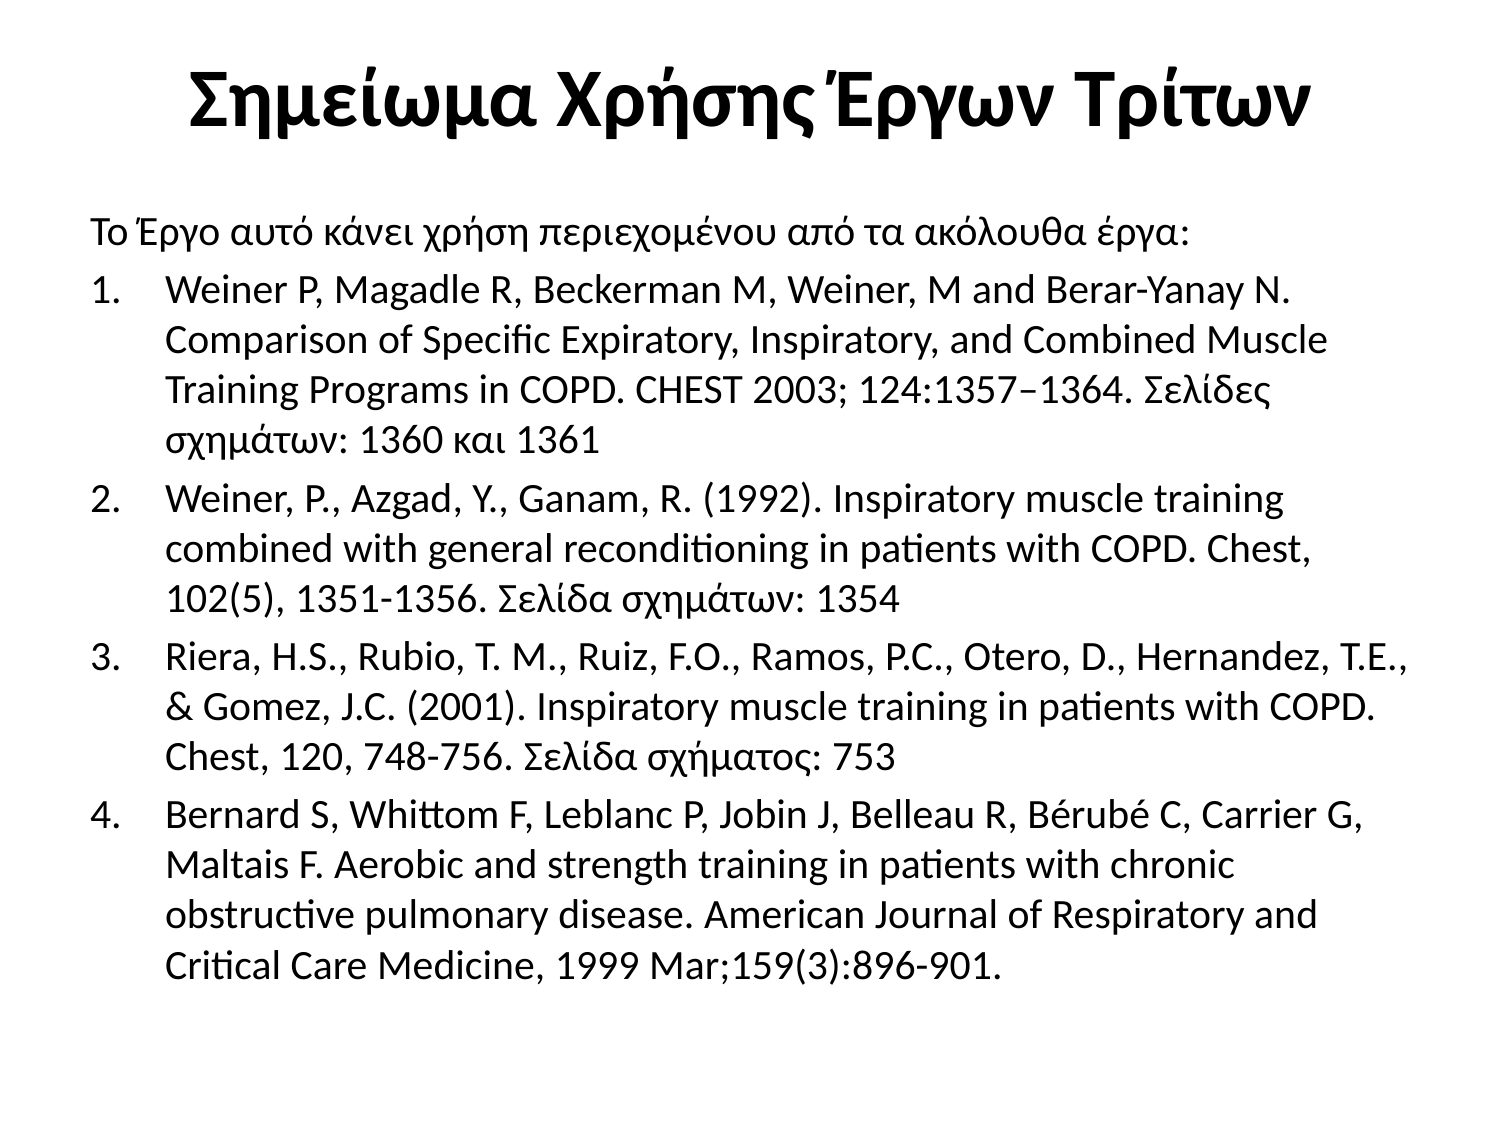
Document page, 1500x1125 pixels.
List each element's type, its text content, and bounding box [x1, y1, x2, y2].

list Το Έργο αυτό κάνει χρήση περιεχομένου από τα ακόλουθα έργα: Weiner P, Magadle R, Beckerman M, Weiner, M and Berar-Yanay N. Comparison of Specific Expiratory, Inspiratory, and Combined Muscle Training Programs in COPD. CHEST 2003; 124:1357–1364. Σελίδες σχημάτων: 1360 και 1361 Weiner, P., Azgad, Y., Ganam, R. (1992). Inspiratory muscle training combined with general reconditioning in patients with COPD. Chest, 102(5), 1351-1356. Σελίδα σχημάτων: 1354 Riera, H.S., Rubio, T. M., Ruiz, F.O., Ramos, P.C., Otero, D., Hernandez, T.E., & Gomez, J.C. (2001). Inspiratory muscle training in patients with COPD. Chest, 120, 748-756. Σελίδα σχήματος: 753 Bernard S, Whittom F, Leblanc P, Jobin J, Belleau R, Bérubé C, Carrier G, Maltais F. Aerobic and strength training in patients with chronic obstructive pulmonary disease. American Journal of Respiratory and Critical Care Medicine, 1999 Mar;159(3):896-901. [75, 196, 1425, 1024]
title Σημείωμα Χρήσης Έργων Τρίτων [76, 19, 1427, 169]
